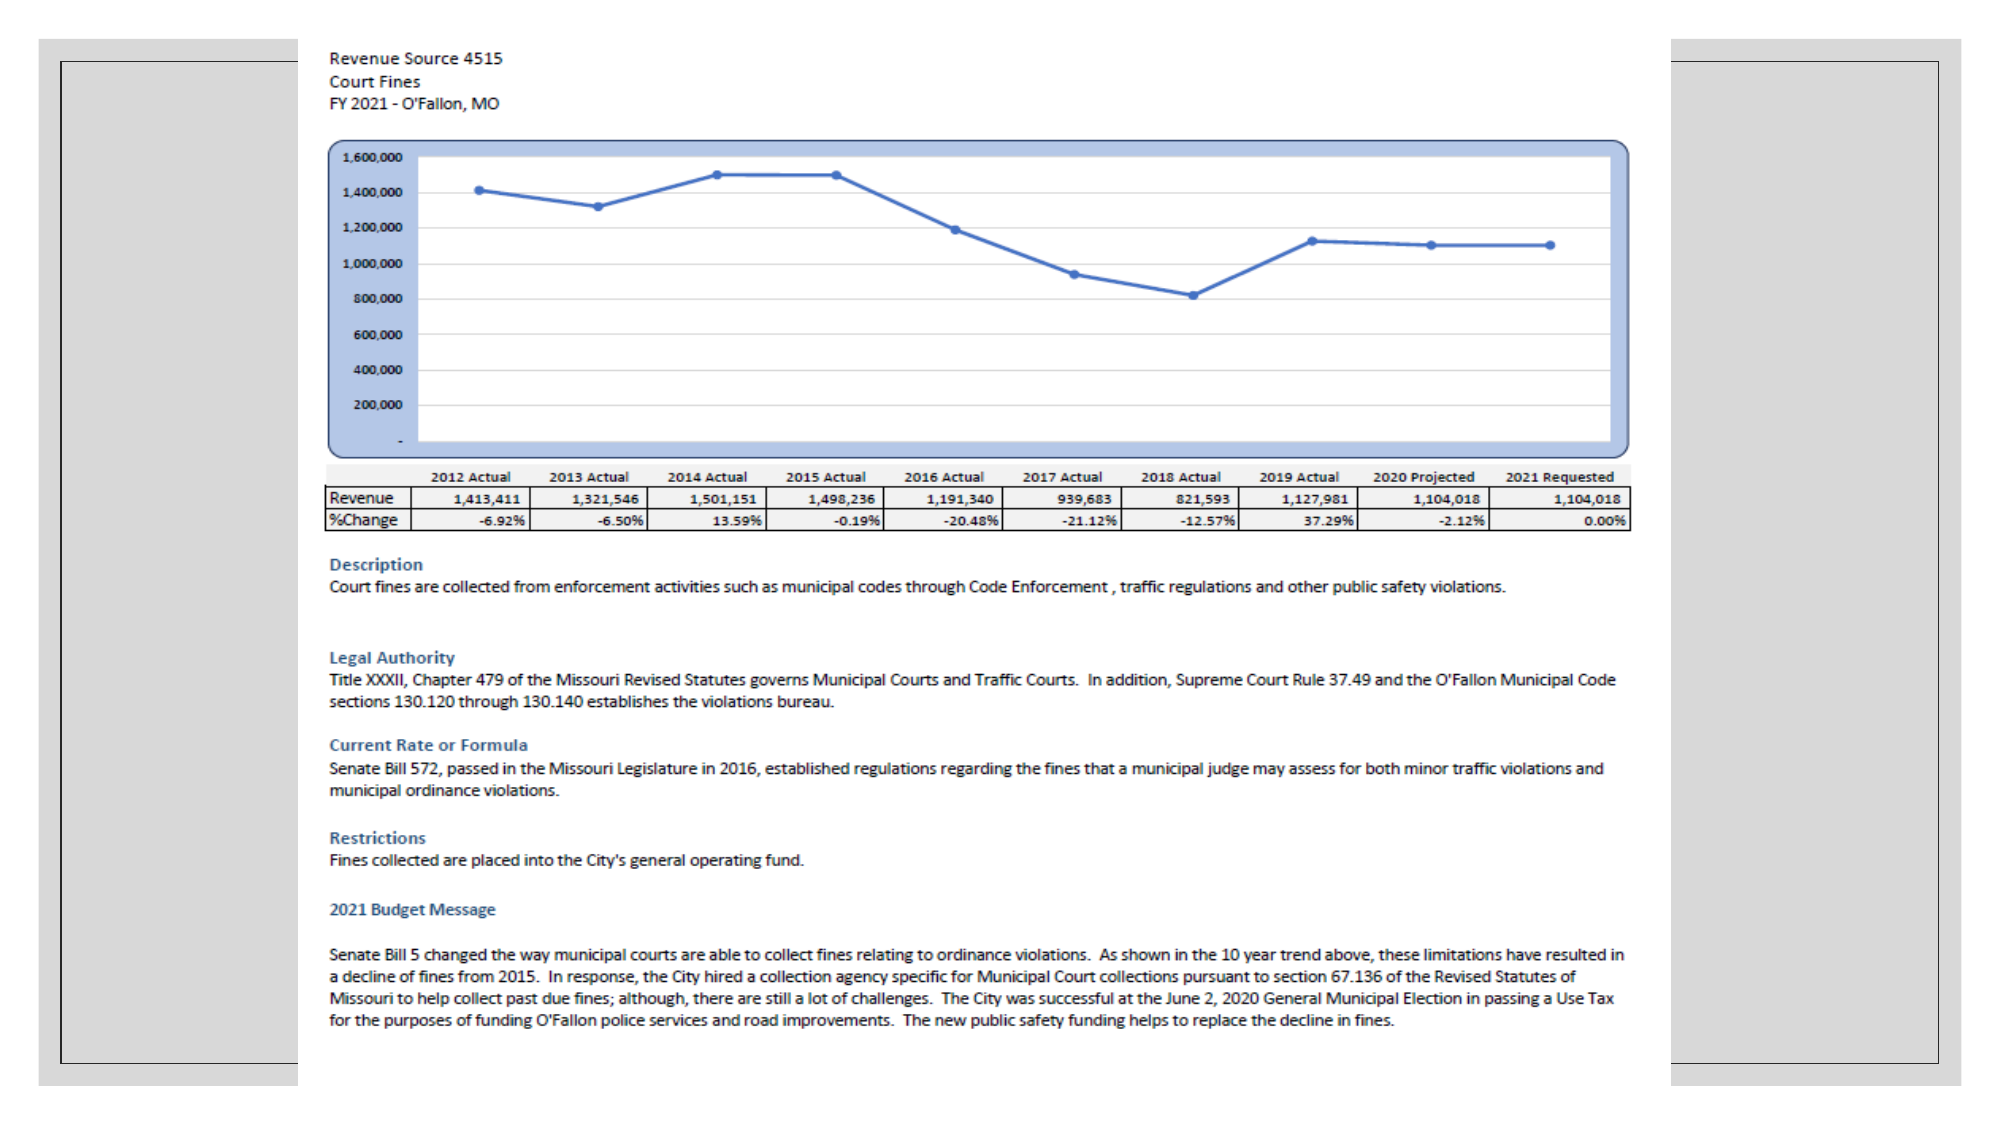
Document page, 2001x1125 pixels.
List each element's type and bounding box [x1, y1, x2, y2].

picture [298, 31, 1671, 1125]
